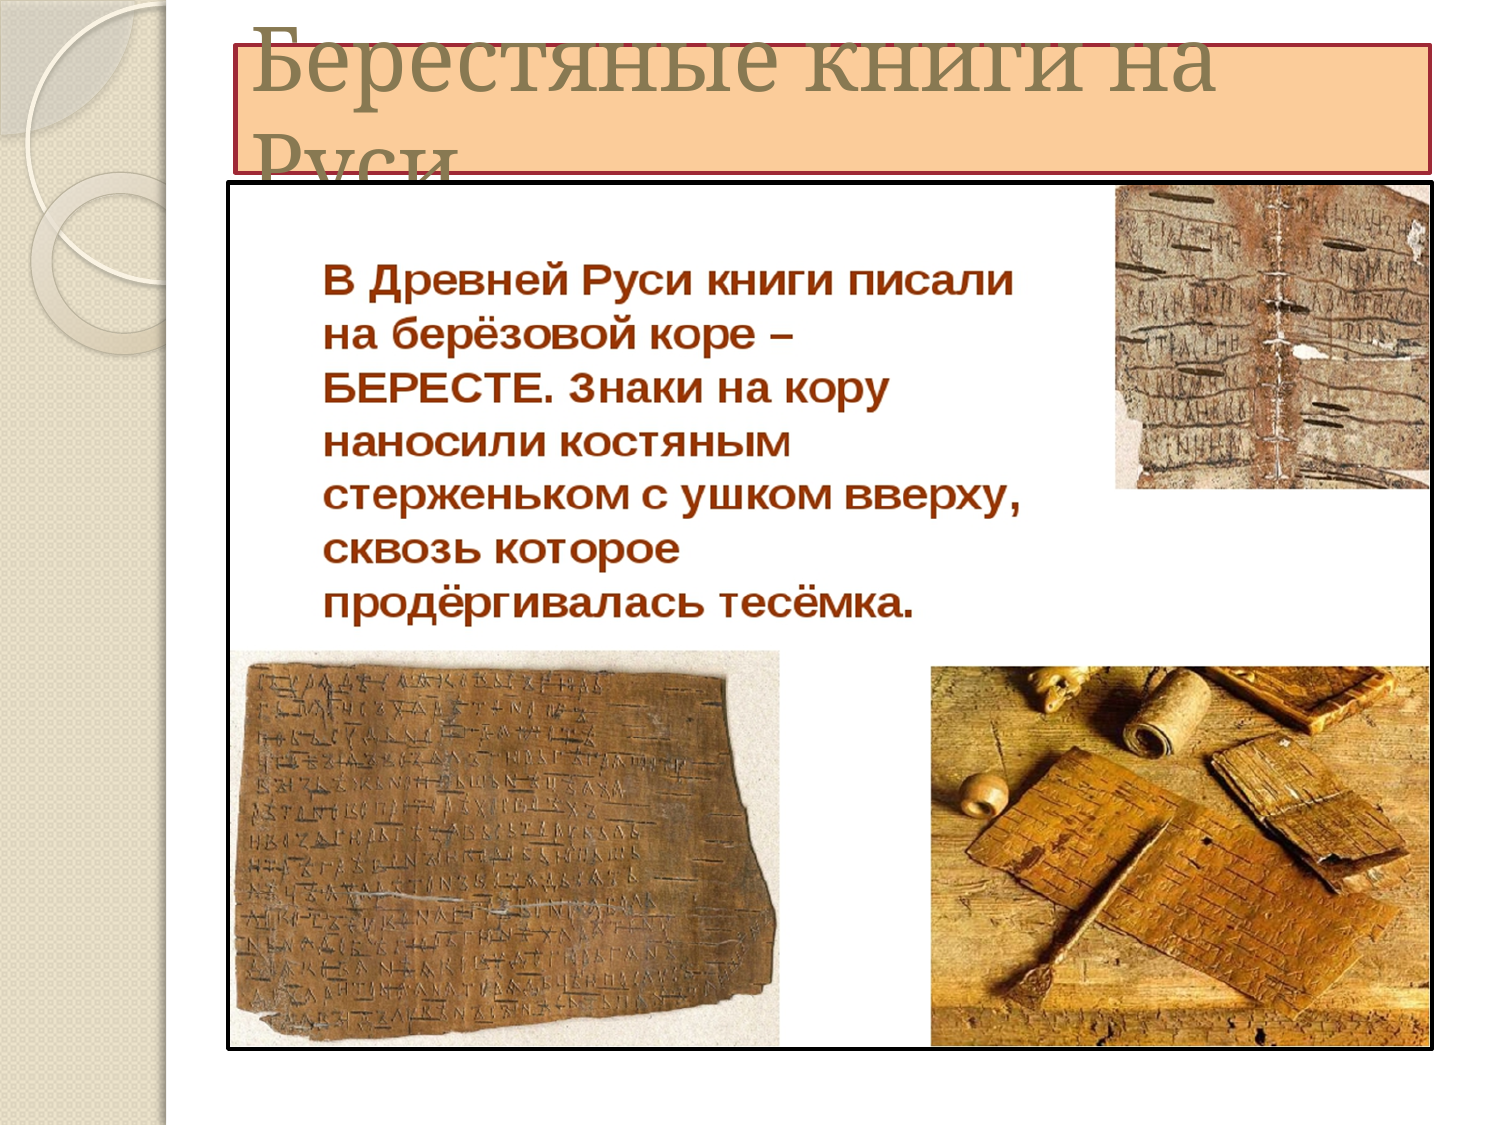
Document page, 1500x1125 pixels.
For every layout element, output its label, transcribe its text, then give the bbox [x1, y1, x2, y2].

picture [229, 184, 1431, 1047]
title Берестяные книги на Руси [233, 43, 1432, 175]
